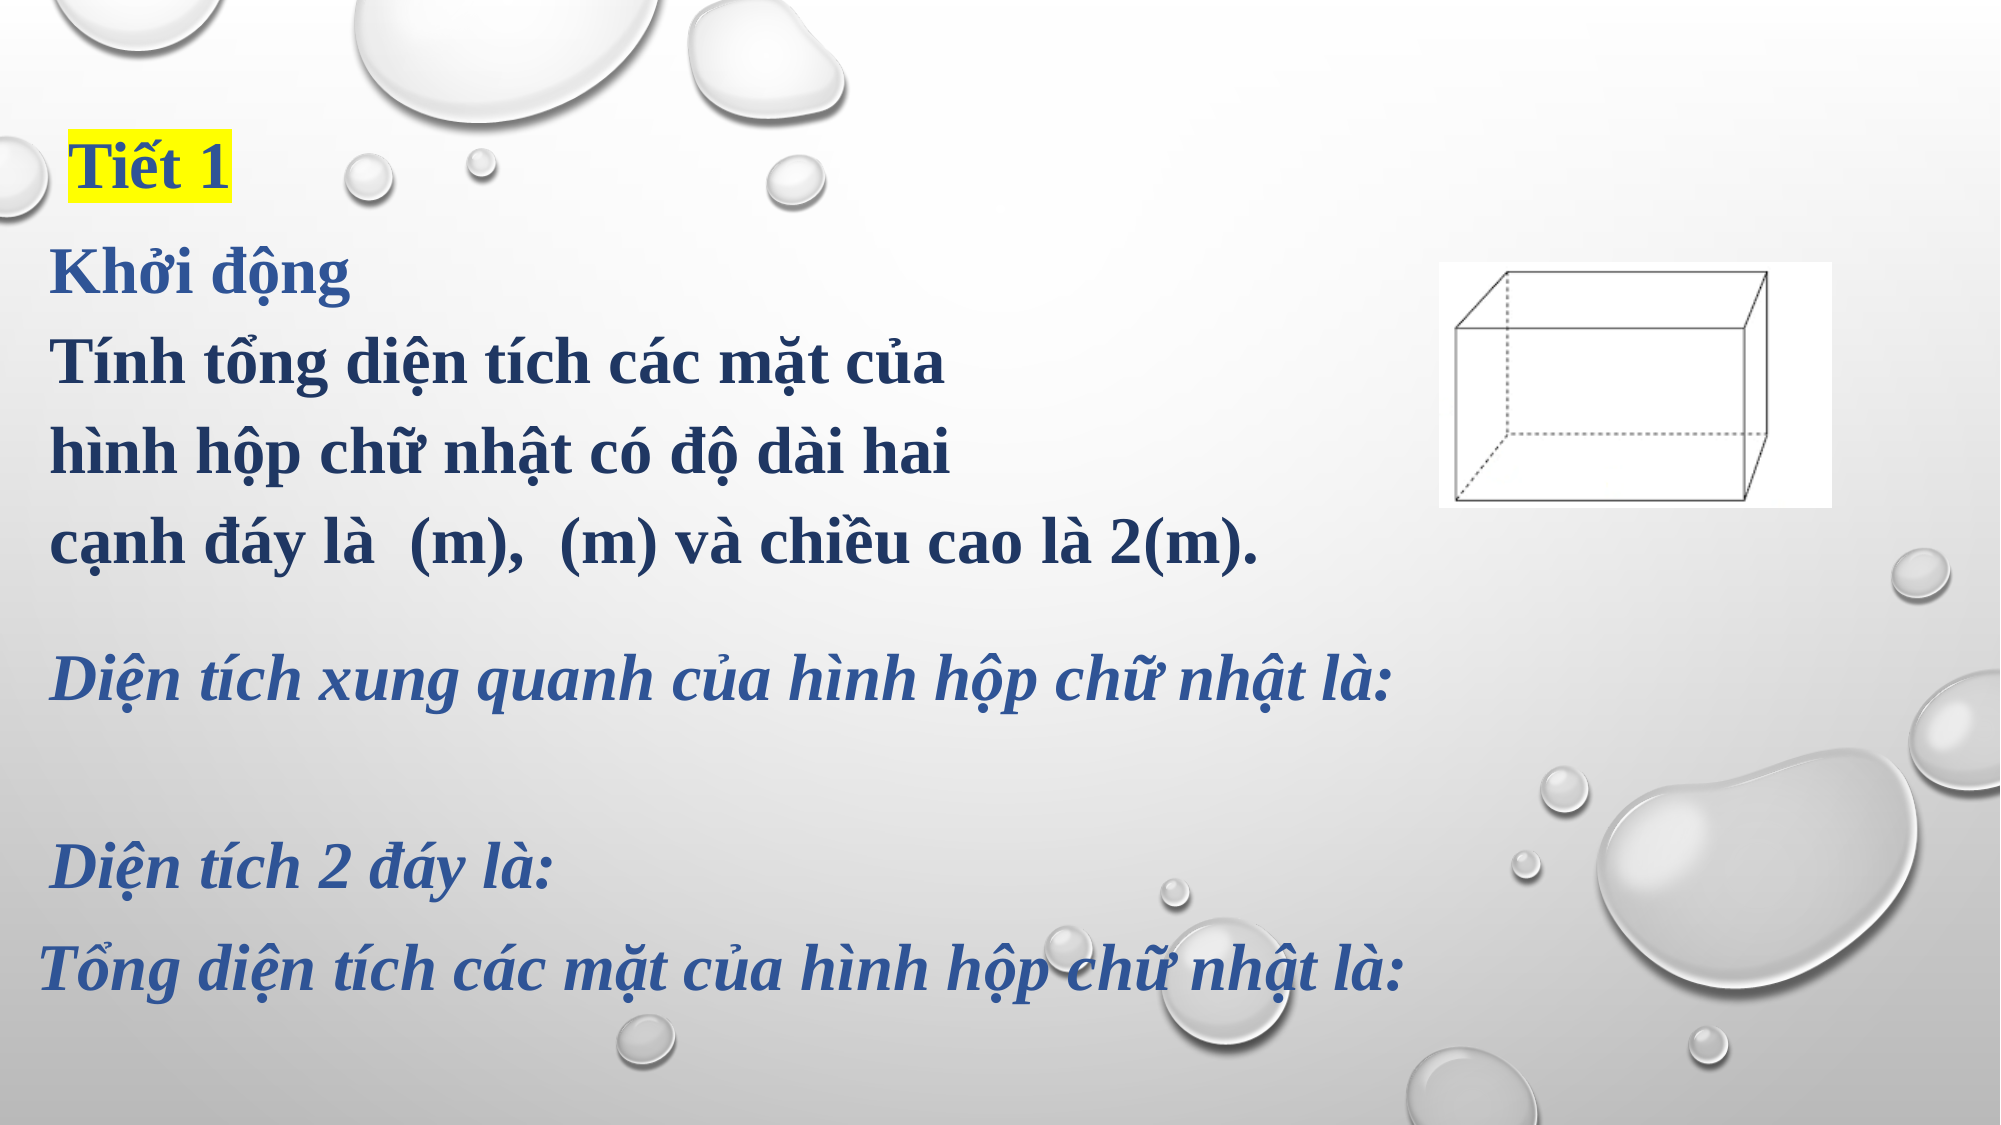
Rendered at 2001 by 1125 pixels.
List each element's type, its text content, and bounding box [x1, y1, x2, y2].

picture [0, 0, 2000, 1125]
text_box Tiết 1 [53, 108, 322, 209]
